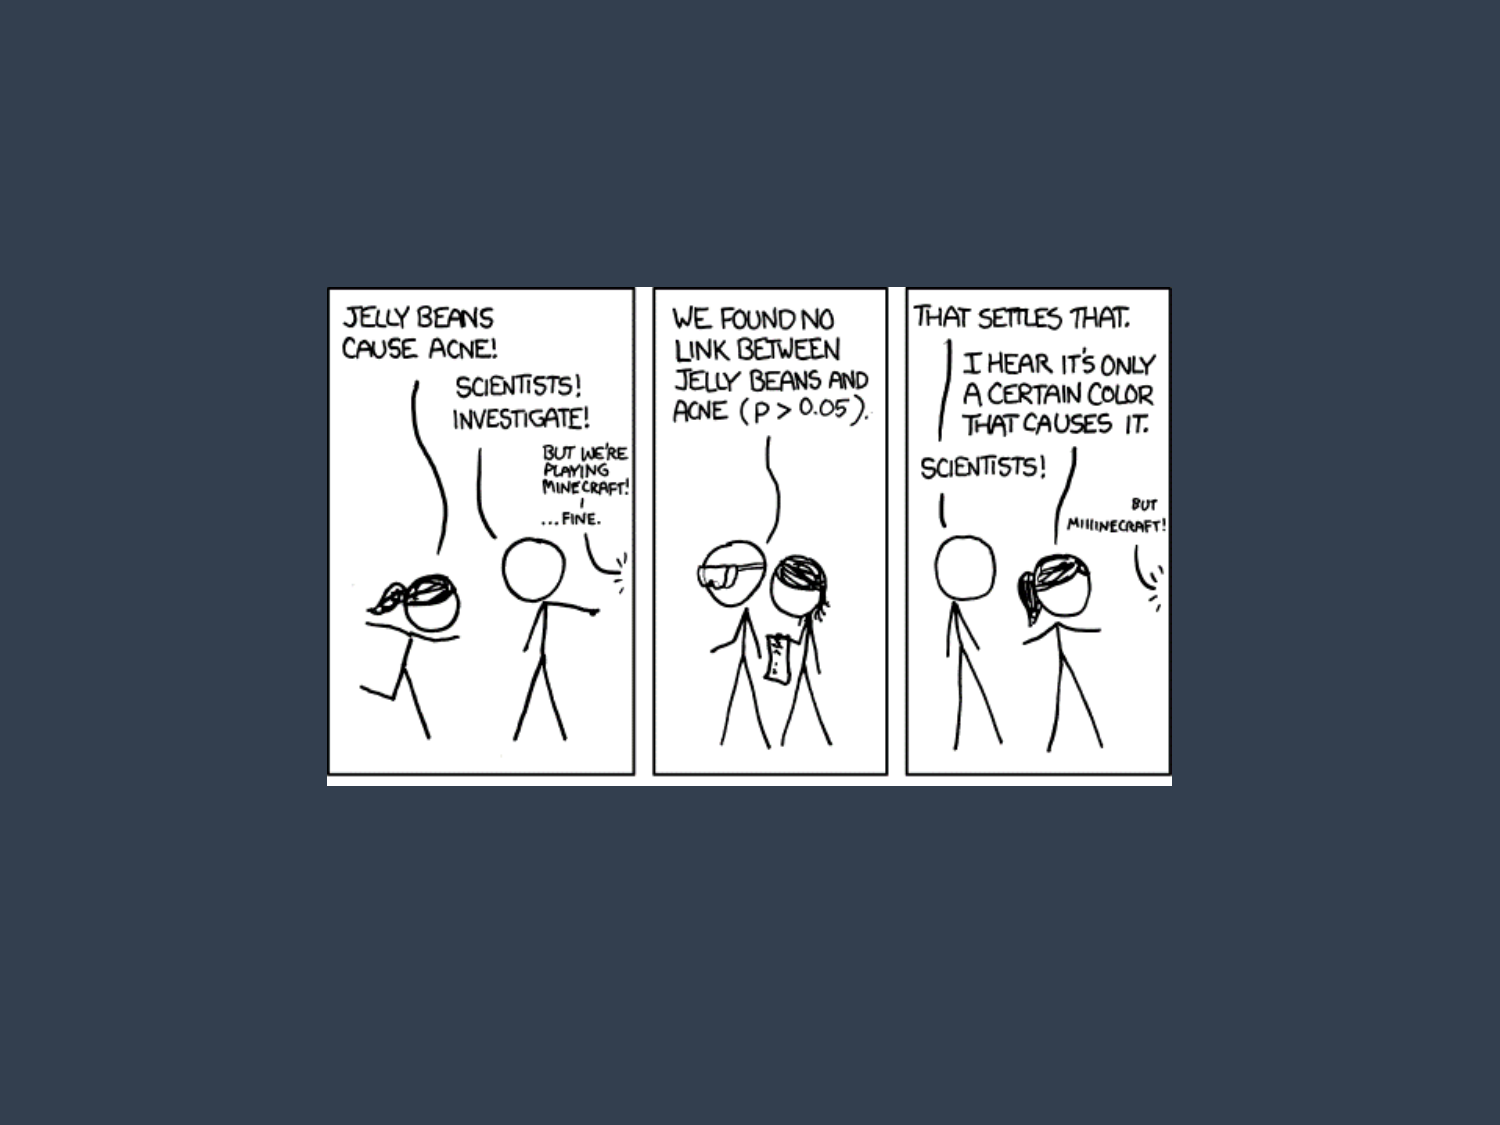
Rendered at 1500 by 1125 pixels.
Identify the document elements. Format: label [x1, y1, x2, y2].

picture [327, 287, 1172, 786]
